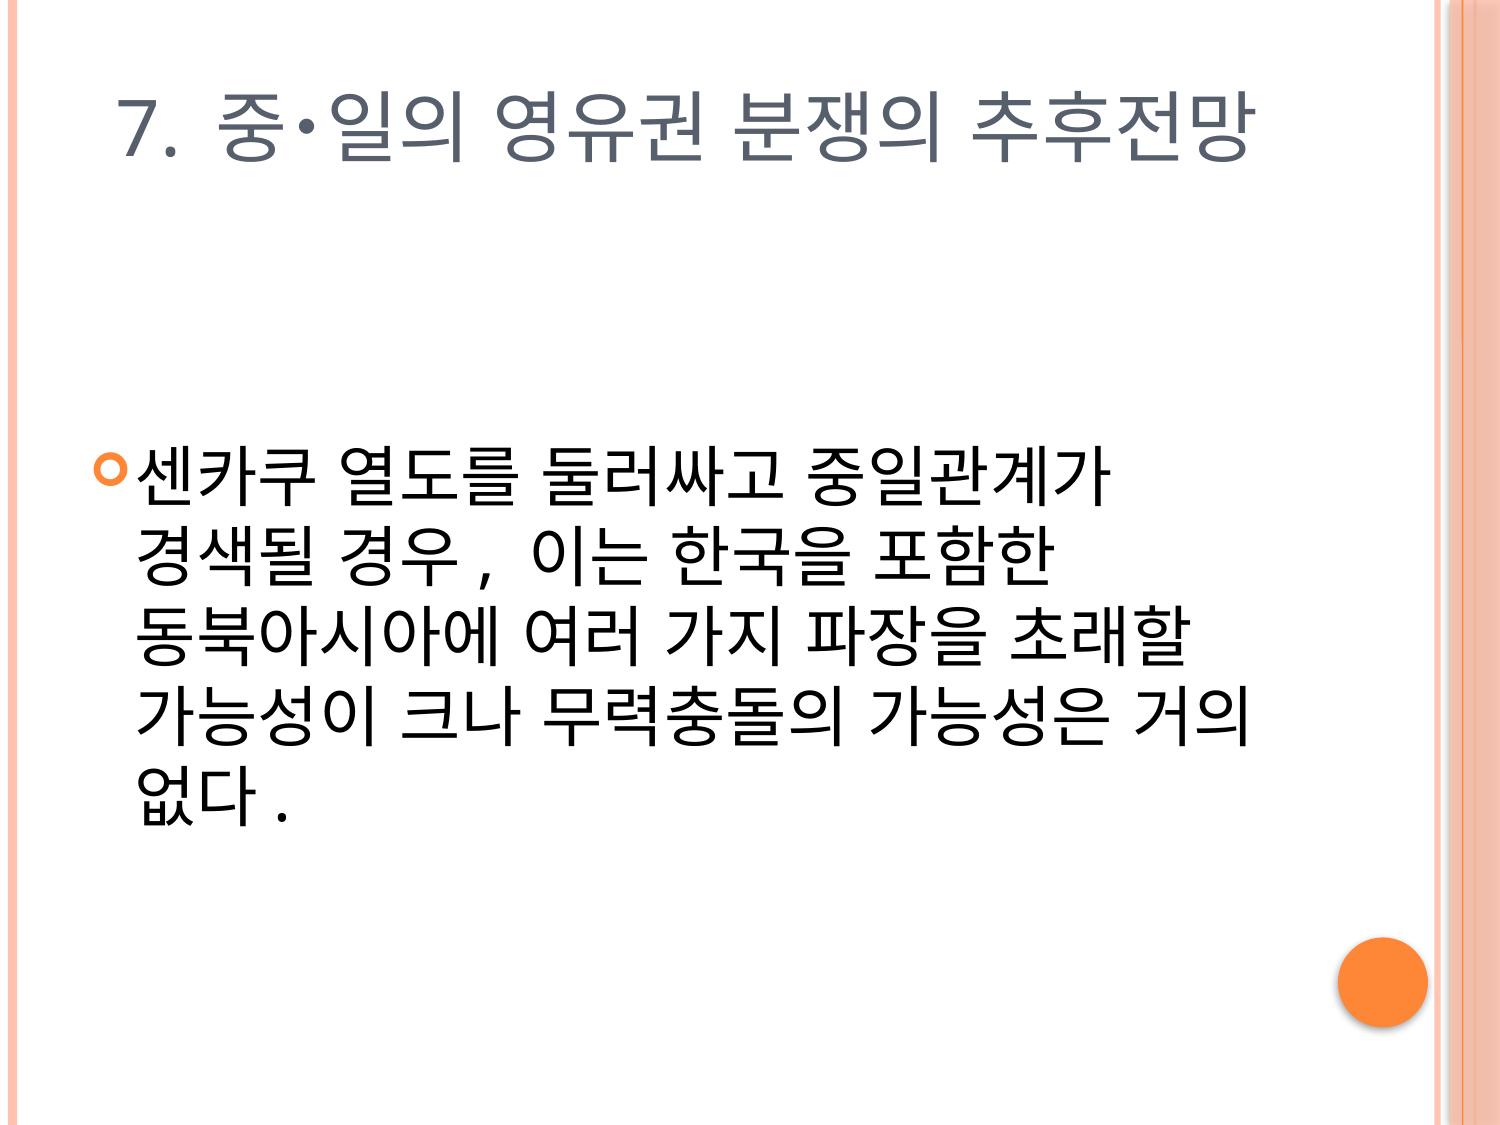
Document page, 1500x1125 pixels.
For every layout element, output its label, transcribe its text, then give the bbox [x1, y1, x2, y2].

list 센카쿠 열도를 둘러싸고 중일관계가 경색될 경우, 이는 한국을 포함한 동북아시아에 여러 가지 파장을 초래할 가능성이 크나 무력충돌의 가능성은 거의 없다. [75, 262, 1300, 1062]
title 7. 중･일의 영유권 분쟁의 추후전망 [75, 45, 1300, 233]
